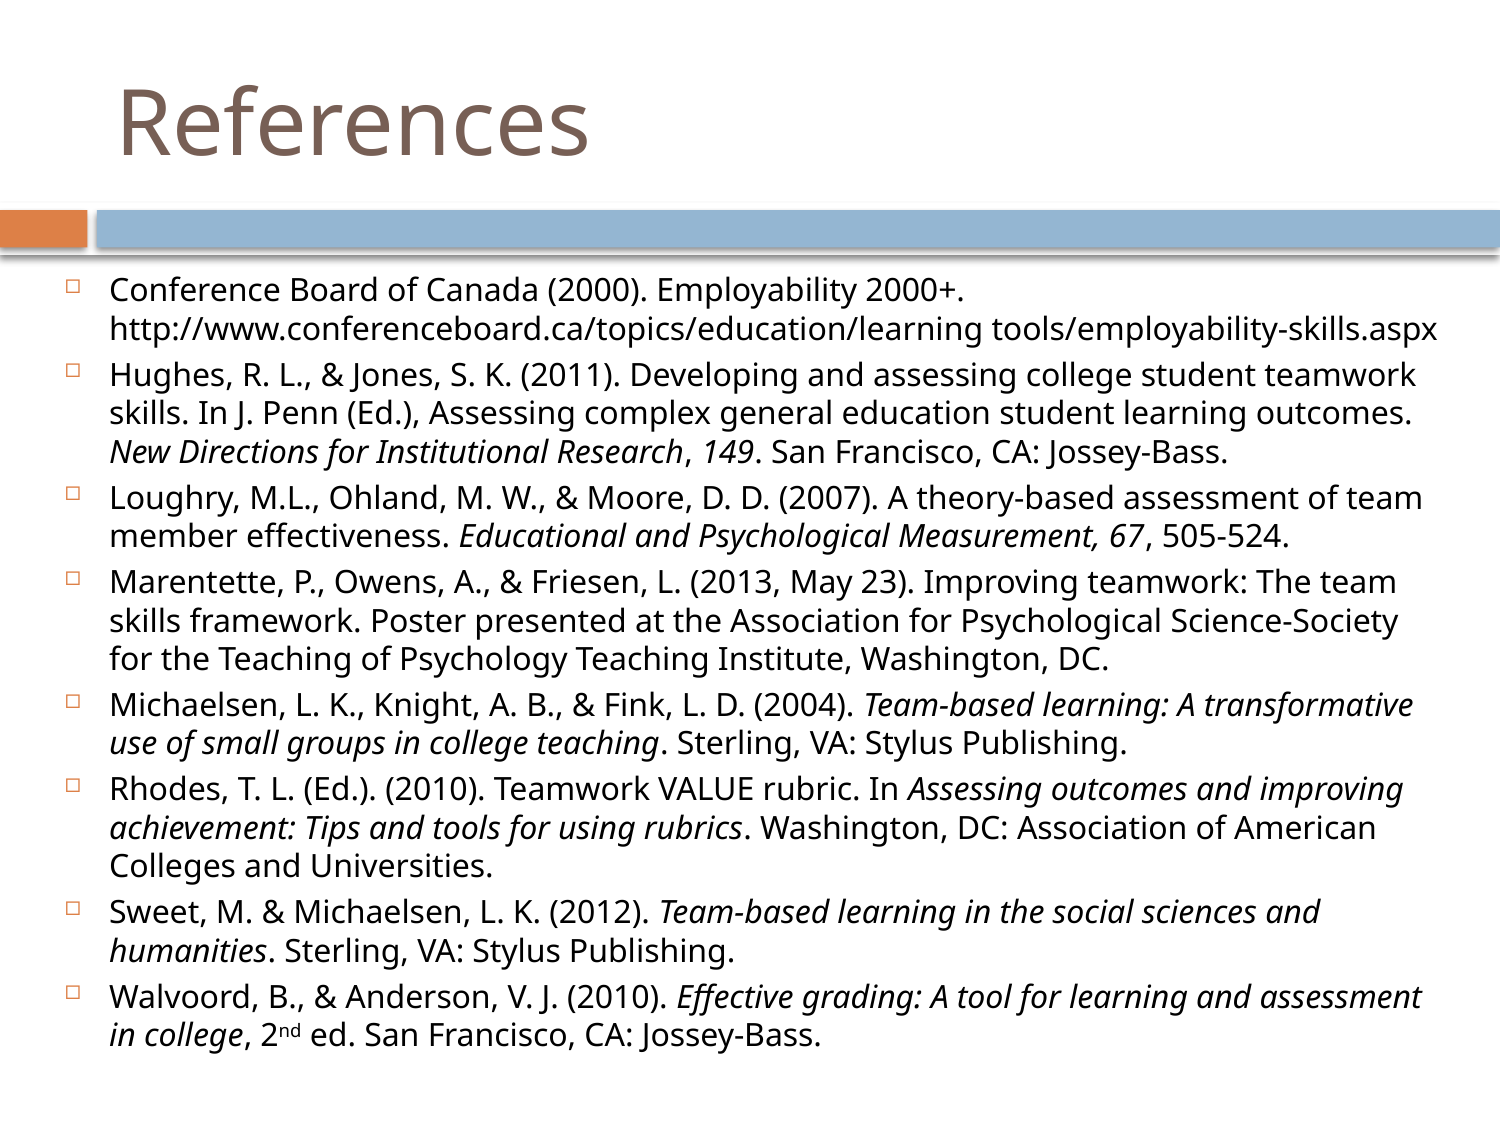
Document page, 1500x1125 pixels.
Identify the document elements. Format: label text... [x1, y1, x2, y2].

list Conference Board of Canada (2000). Employability 2000+. http://www.conferenceboard.ca/topics/education/learning tools/employability-skills.aspx Hughes, R. L., & Jones, S. K. (2011). Developing and assessing college student teamwork skills. In J. Penn (Ed.), Assessing complex general education student learning outcomes. New Directions for Institutional Research, 149. San Francisco, CA: Jossey-Bass. Loughry, M.L., Ohland, M. W., & Moore, D. D. (2007). A theory-based assessment of team member effectiveness. Educational and Psychological Measurement, 67, 505-524. Marentette, P., Owens, A., & Friesen, L. (2013, May 23). Improving teamwork: The team skills framework. Poster presented at the Association for Psychological Science-Society for the Teaching of Psychology Teaching Institute, Washington, DC. Michaelsen, L. K., Knight, A. B., & Fink, L. D. (2004). Team-based learning: A transformative use of small groups in college teaching. Sterling, VA: Stylus Publishing. Rhodes, T. L. (Ed.). (2010). Teamwork VALUE rubric. In Assessing outcomes and improving achievement: Tips and tools for using rubrics. Washington, DC: Association of American Colleges and Universities. Sweet, M. & Michaelsen, L. K. (2012). Team-based learning in the social sciences and humanities. Sterling, VA: Stylus Publishing. Walvoord, B., & Anderson, V. J. (2010). Effective grading: A tool for learning and assessment in college, 2nd ed. San Francisco, CA: Jossey-Bass. [49, 262, 1460, 1108]
title References [100, 37, 1438, 200]
